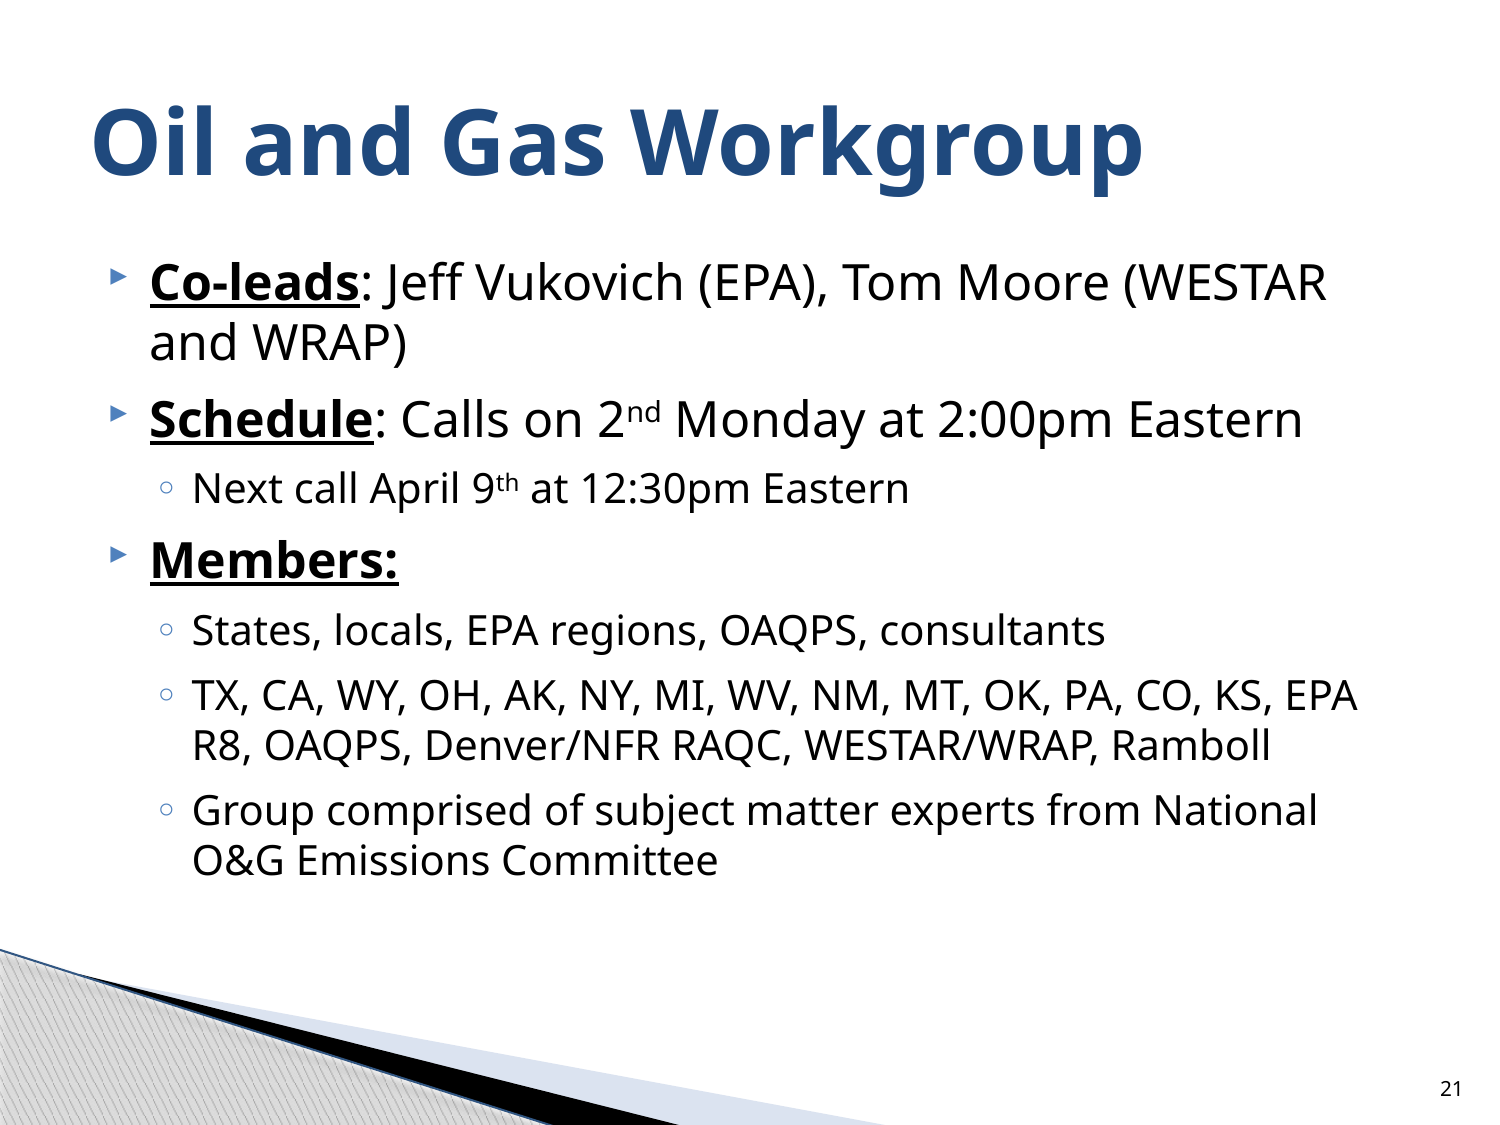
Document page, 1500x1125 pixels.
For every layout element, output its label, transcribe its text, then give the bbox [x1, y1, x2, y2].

slide_number 21 [1418, 1051, 1479, 1112]
list Co-leads: Jeff Vukovich (EPA), Tom Moore (WESTAR and WRAP) Schedule: Calls on 2nd Monday at 2:00pm Eastern Next call April 9th at 12:30pm Eastern Members: States, locals, EPA regions, OAQPS, consultants TX, CA, WY, OH, AK, NY, MI, WV, NM, MT, OK, PA, CO, KS, EPA R8, OAQPS, Denver/NFR RAQC, WESTAR/WRAP, Ramboll Group comprised of subject matter experts from National O&G Emissions Committee [75, 243, 1425, 986]
title Oil and Gas Workgroup [75, 45, 1425, 233]
